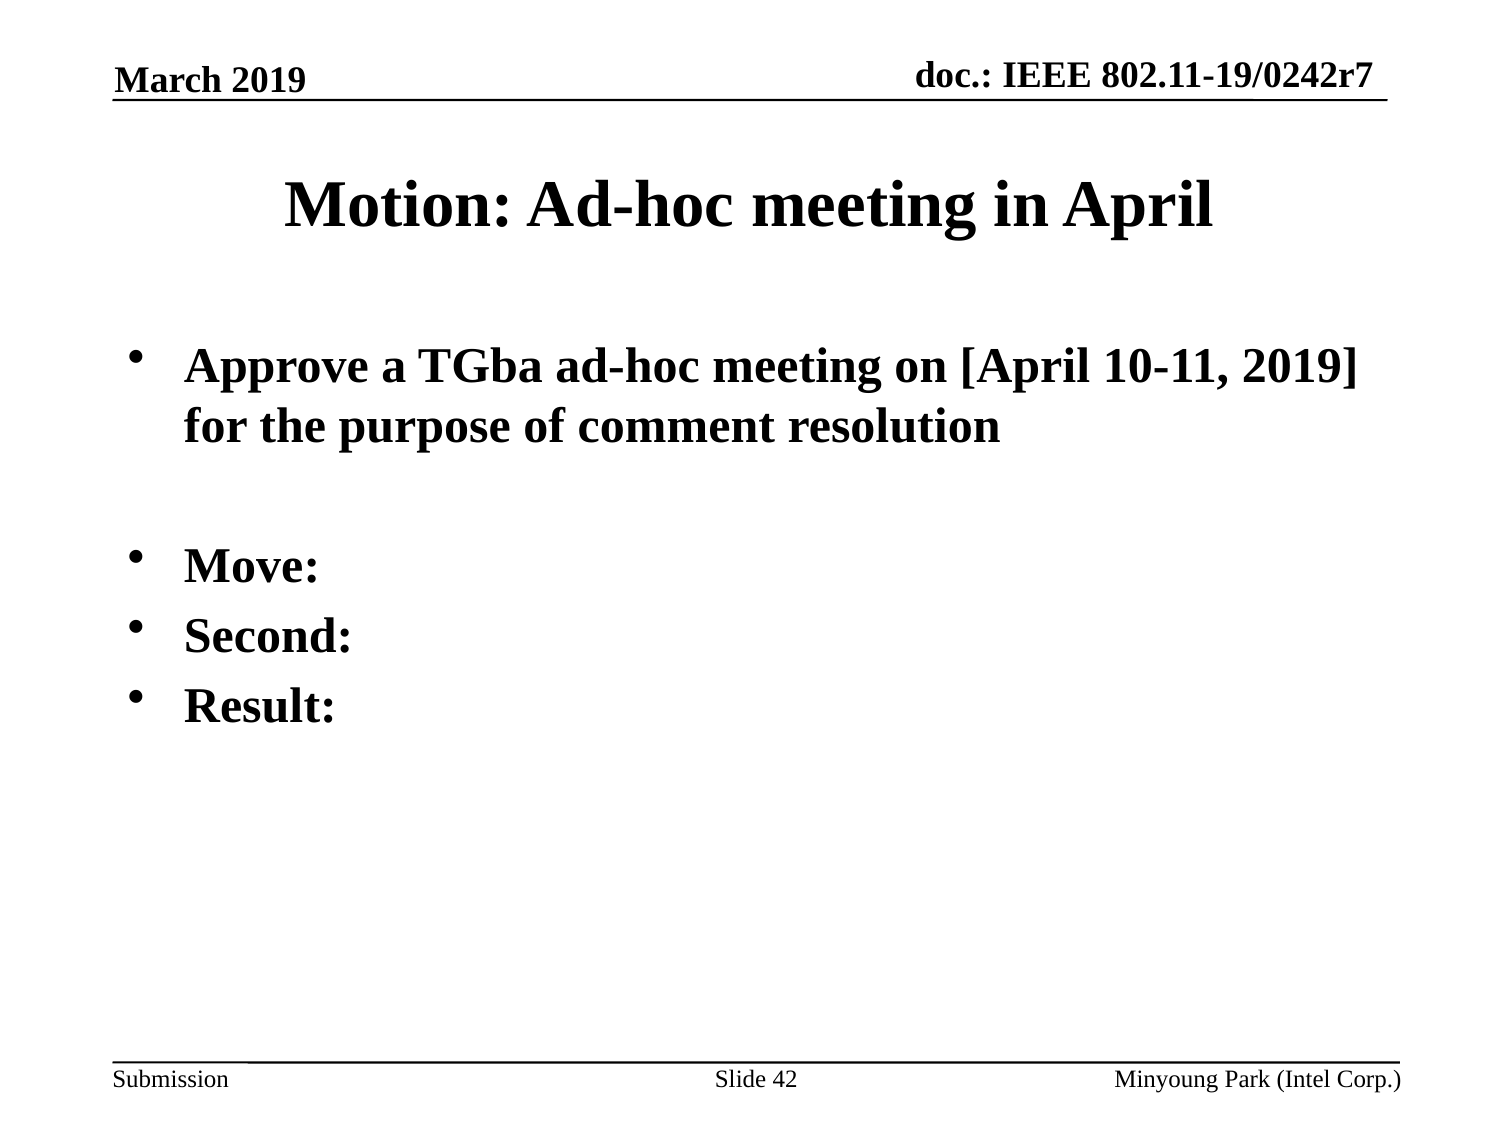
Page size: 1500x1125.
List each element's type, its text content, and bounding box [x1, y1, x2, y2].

slide_number Slide 42 [712, 1061, 800, 1093]
list Approve a TGba ad-hoc meeting on [April 10-11, 2019] for the purpose of comment resolution Move: Second: Result: [112, 324, 1388, 1000]
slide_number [114, 54, 335, 101]
title Motion: Ad-hoc meeting in April [112, 112, 1388, 288]
footer Minyoung Park (Intel Corp.) [949, 1061, 1402, 1093]
